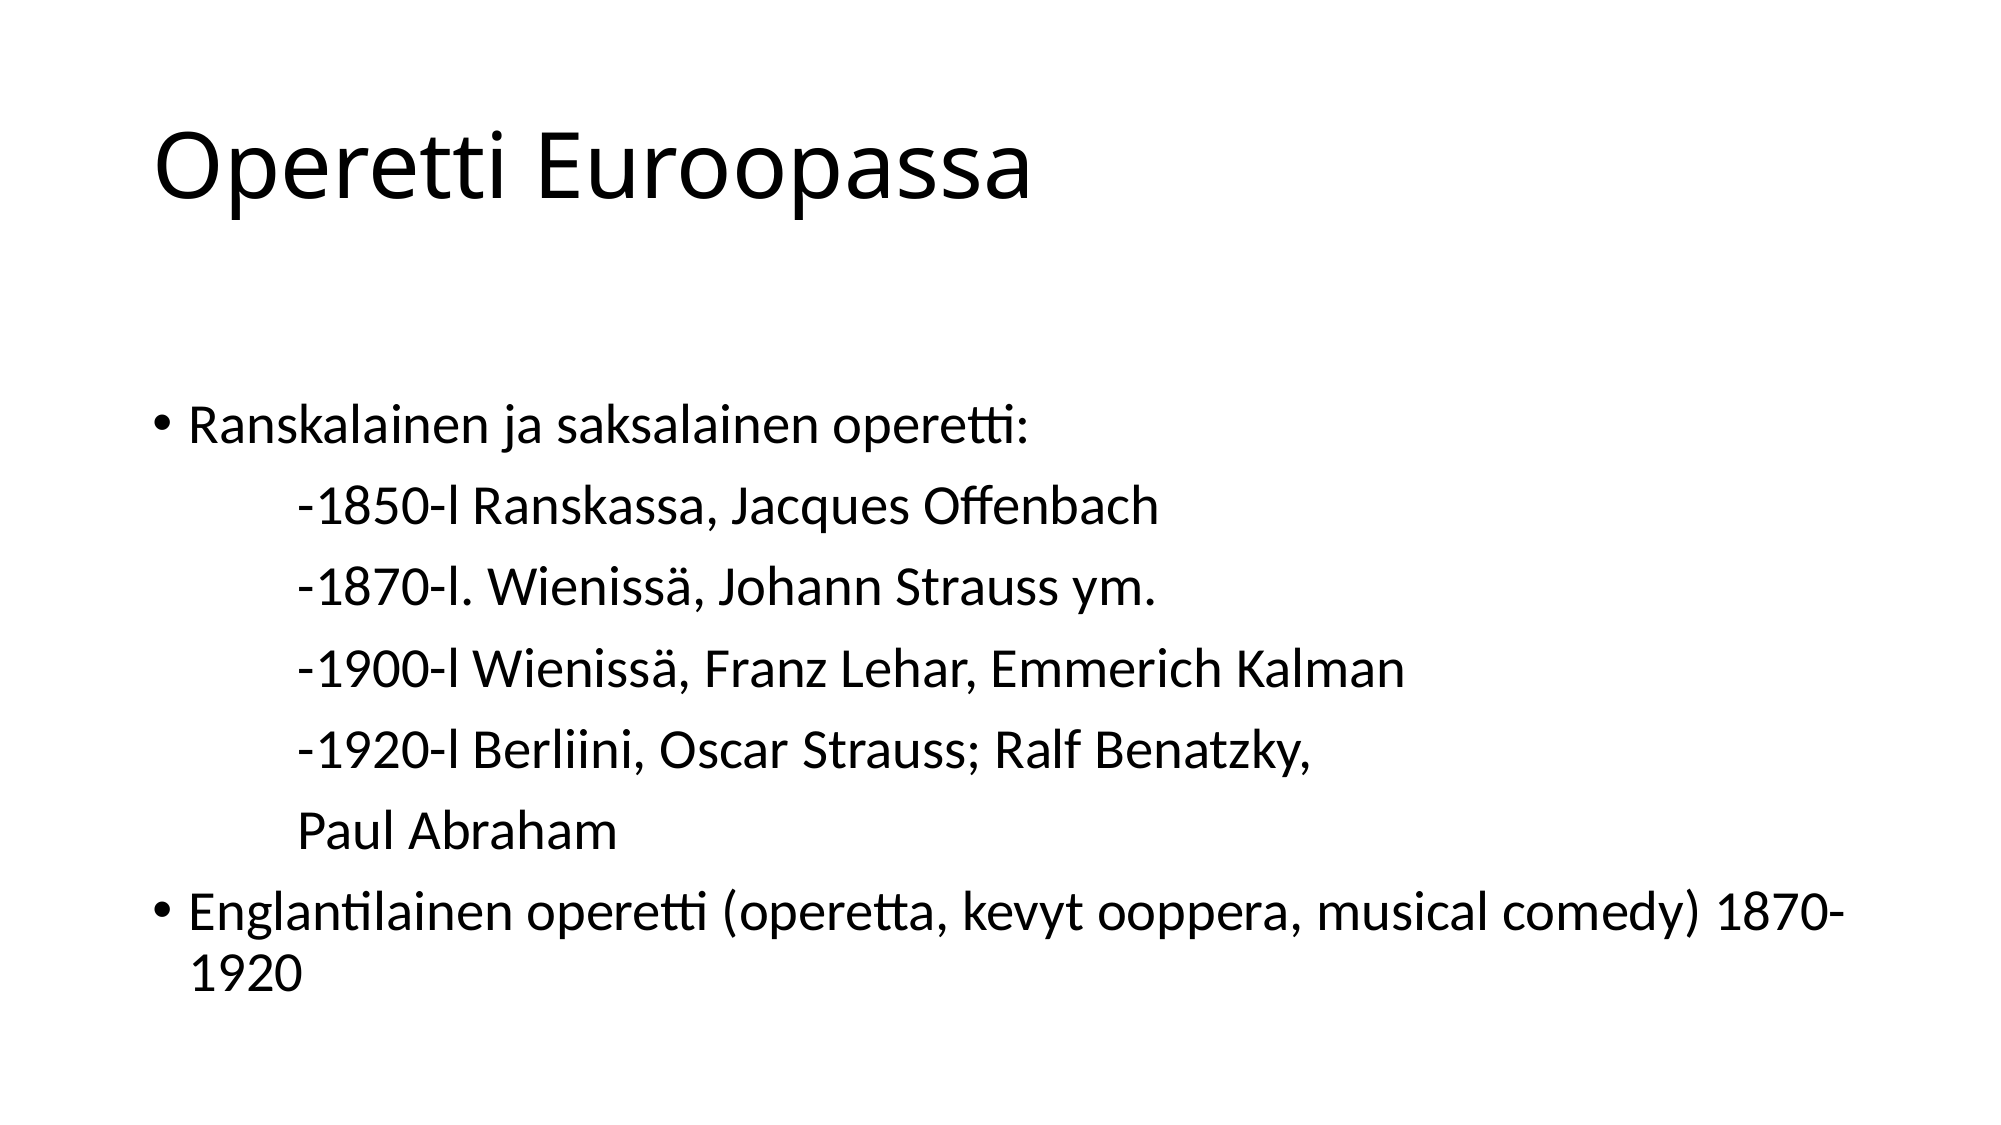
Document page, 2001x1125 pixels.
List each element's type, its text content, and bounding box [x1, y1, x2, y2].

list Ranskalainen ja saksalainen operetti: -1850-l Ranskassa, Jacques Offenbach -1870-l. Wienissä, Johann Strauss ym. -1900-l Wienissä, Franz Lehar, Emmerich Kalman -1920-l Berliini, Oscar Strauss; Ralf Benatzky, Paul Abraham Englantilainen operetti (operetta, kevyt ooppera, musical comedy) 1870-1920 [137, 299, 1863, 1014]
title Operetti Euroopassa [137, 59, 1863, 278]
